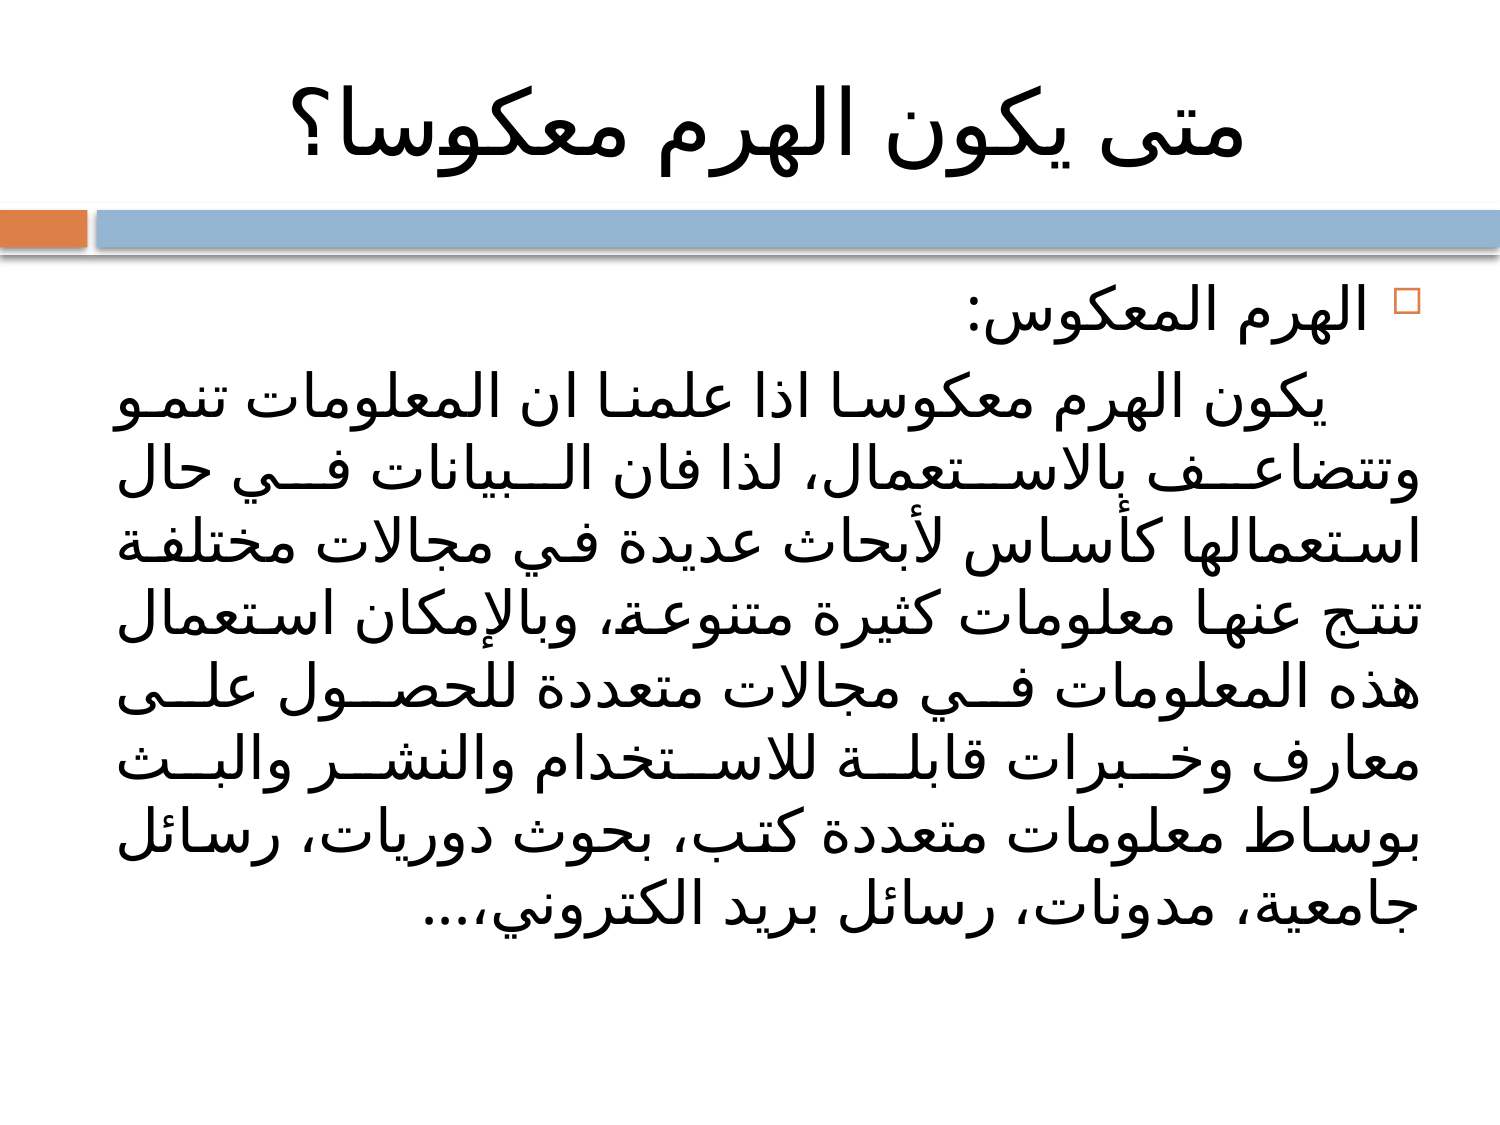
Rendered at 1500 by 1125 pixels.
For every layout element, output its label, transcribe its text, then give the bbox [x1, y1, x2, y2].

title متى يكون الهرم معكوسا؟ [100, 37, 1438, 200]
list الهرم المعكوس: يكون الهرم معكوسا اذا علمنا ان المعلومات تنمو وتتضاعف بالاستعمال، لذا فان البيانات في حال استعمالها كأساس لأبحاث عديدة في مجالات مختلفة تنتج عنها معلومات كثيرة متنوعة، وبالإمكان استعمال هذه المعلومات في مجالات متعددة للحصول على معارف وخبرات قابلة للاستخدام والنشر والبث بوساط معلومات متعددة كتب، بحوث دوريات، رسائل جامعية، مدونات، رسائل بريد الكتروني،... [100, 262, 1438, 1000]
